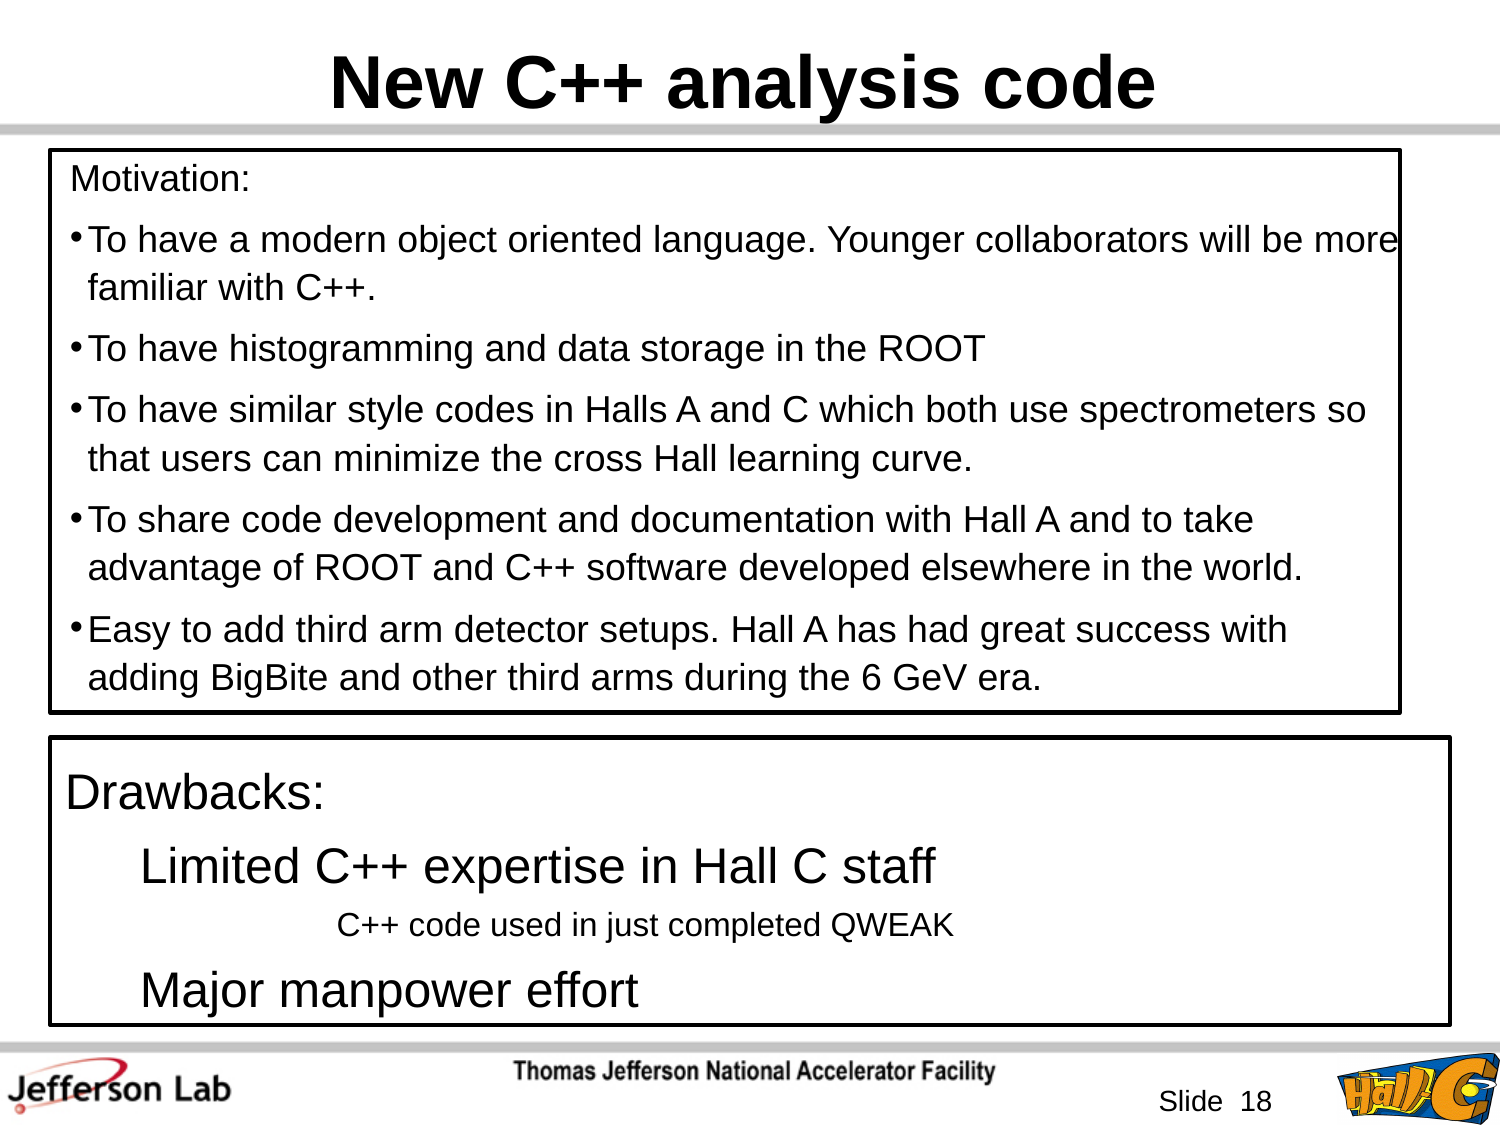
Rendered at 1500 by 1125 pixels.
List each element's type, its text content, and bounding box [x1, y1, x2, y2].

title New C++ analysis code [37, 12, 1451, 137]
picture [0, 0, 1500, 1125]
text_box Drawbacks: Limited C++ expertise in Hall C staff C++ code used in just completed QWEAK Major manpower effort. [50, 737, 1450, 1025]
slide_number Slide 18 [1050, 1065, 1288, 1125]
list Motivation: To have a modern object oriented language. Younger collaborators will be more familiar with C++. To have histogramming and data storage in the ROOT To have similar style codes in Halls A and C which both use spectrometers so that users can minimize the cross Hall learning curve. To share code development and documentation with Hall A and to take advantage of ROOT and C++ software developed elsewhere in the world. Easy to add third arm detector setups. Hall A has had great success with adding BigBite and other third arms during the 6 GeV era. [49, 149, 1401, 713]
